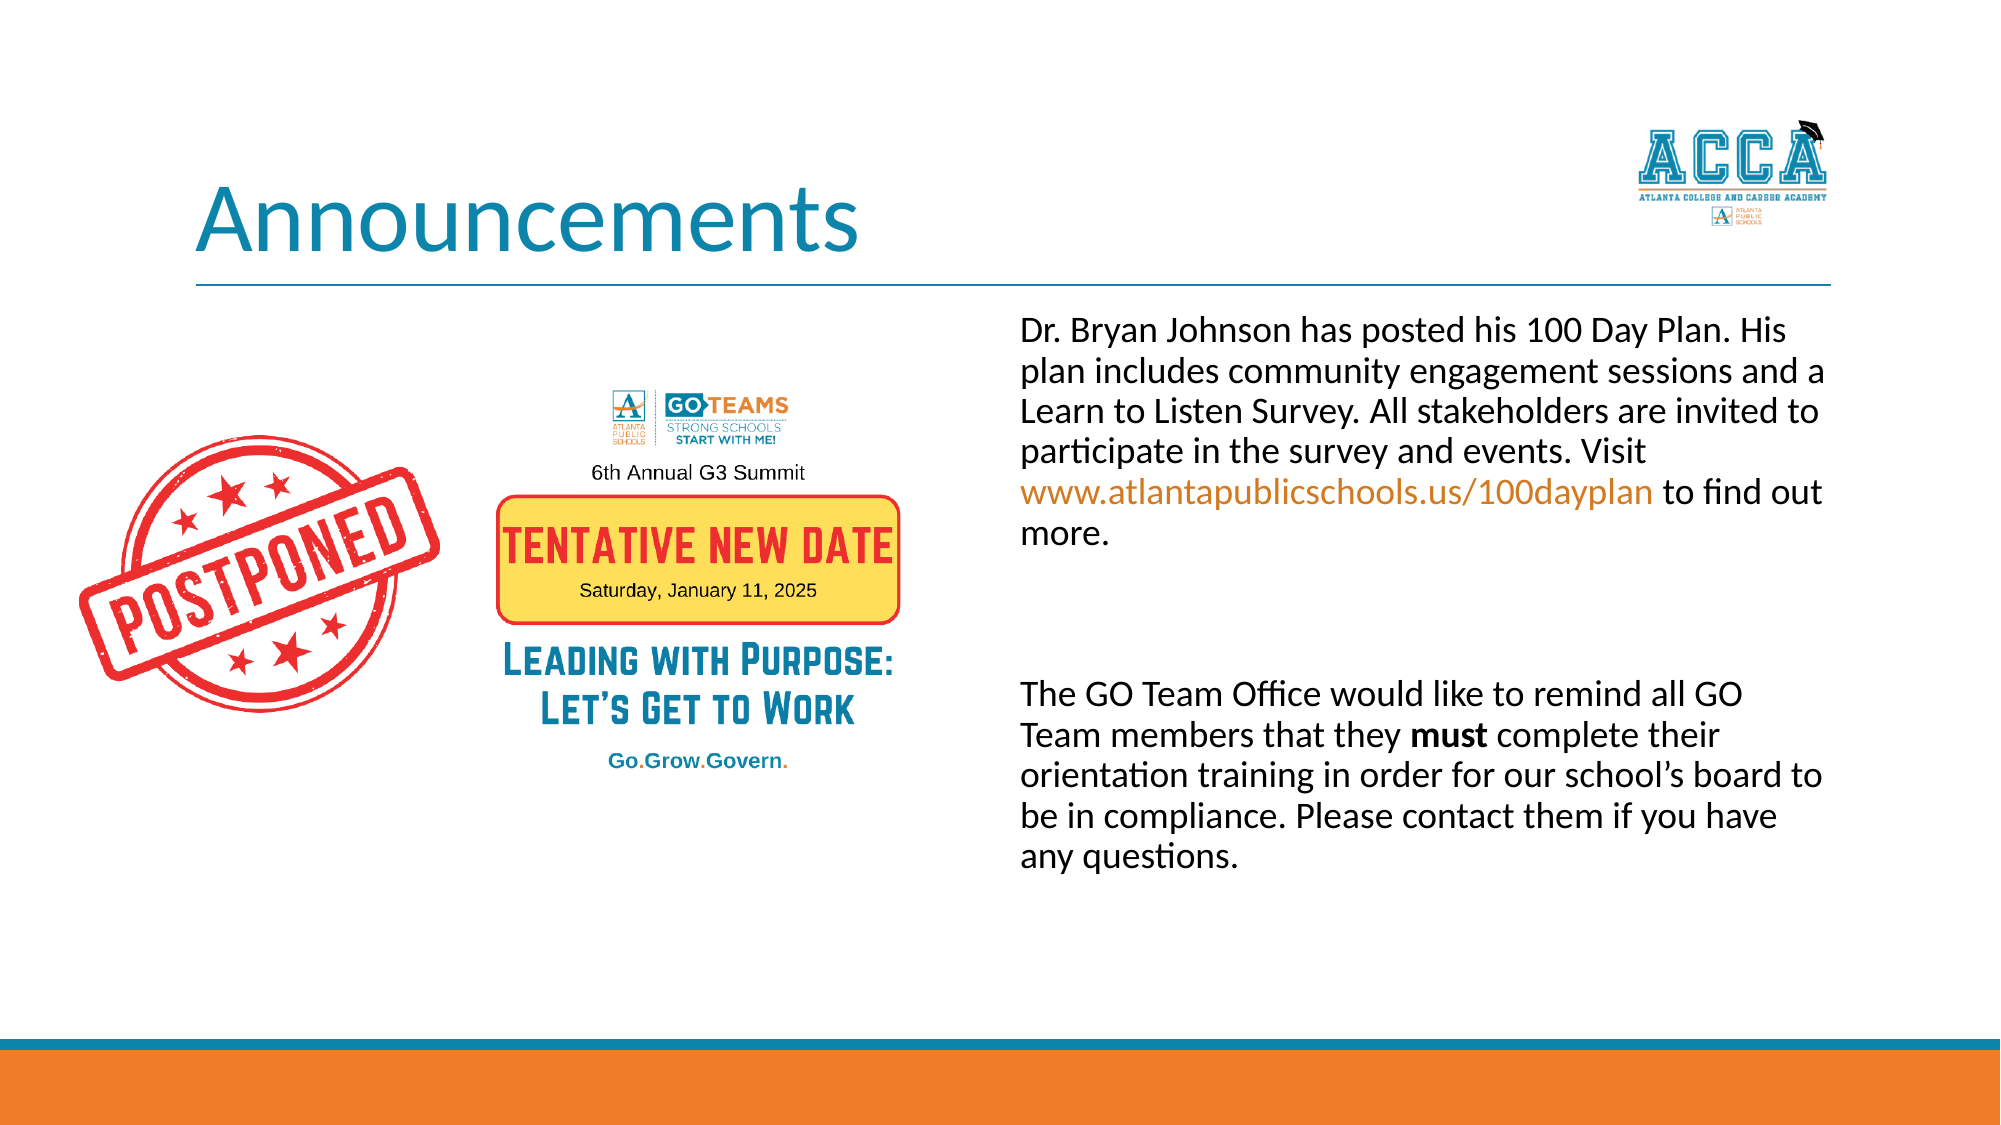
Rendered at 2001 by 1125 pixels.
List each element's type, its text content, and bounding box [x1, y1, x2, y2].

picture [58, 368, 929, 804]
title Announcements [180, 41, 1830, 280]
list Dr. Bryan Johnson has posted his 100 Day Plan. His plan includes community engagement sessions and a Learn to Listen Survey. All stakeholders are invited to participate in the survey and events. Visit www.atlantapublicschools.us/100dayplan to find out more. The GO Team Office would like to remind all GO Team members that they must complete their orientation training in order for our school’s board to be in compliance. Please contact them if you have any questions. [1020, 302, 1830, 963]
